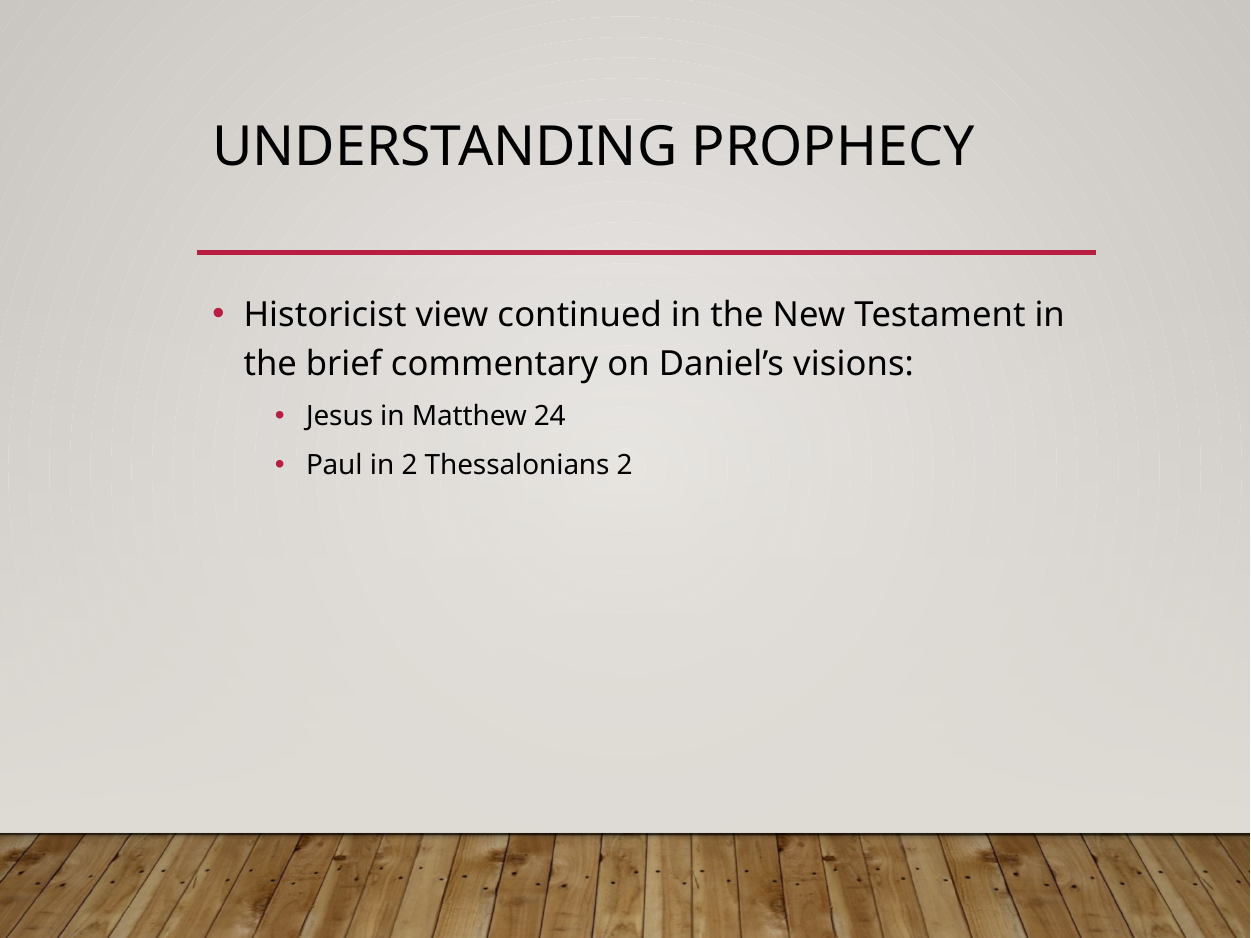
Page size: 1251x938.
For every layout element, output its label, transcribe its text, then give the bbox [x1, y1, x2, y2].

picture [0, 833, 1250, 938]
title Understanding prophecy [197, 109, 1096, 254]
list Historicist view continued in the New Testament in the brief commentary on Daniel’s visions: Jesus in Matthew 24 Paul in 2 Thessalonians 2 [197, 275, 1096, 748]
